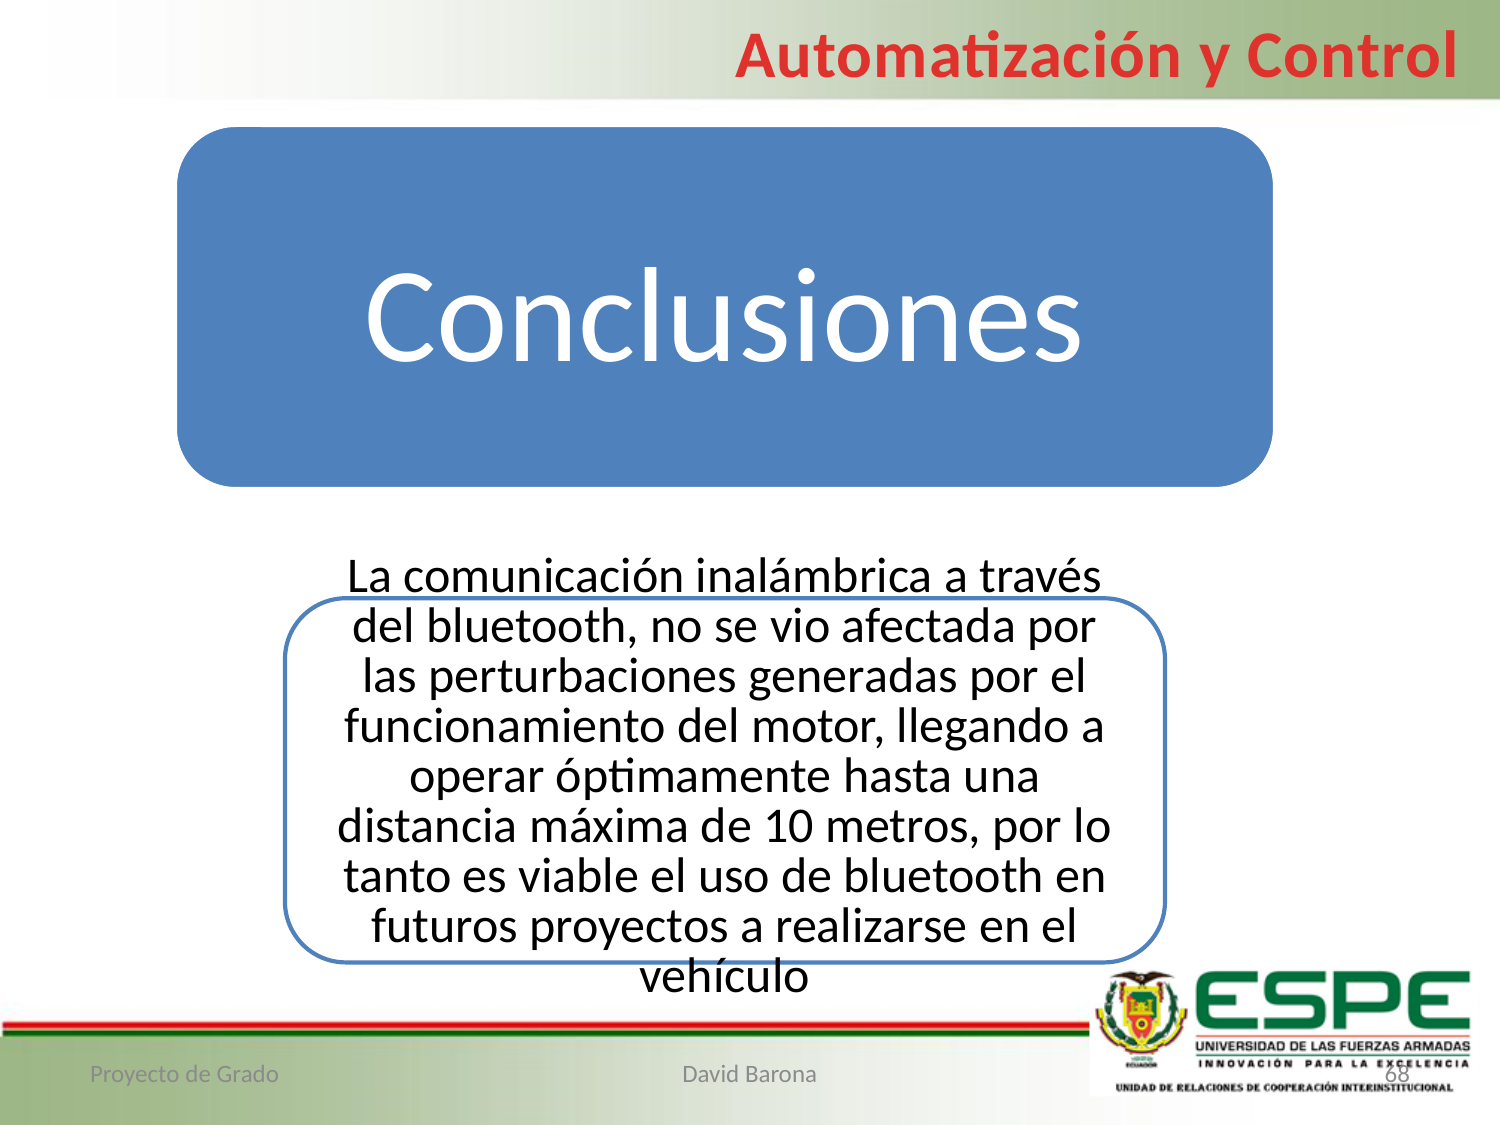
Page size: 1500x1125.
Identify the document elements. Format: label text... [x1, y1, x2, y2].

slide_number 68 [1074, 1042, 1425, 1103]
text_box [37, 124, 1413, 963]
footer David Barona [512, 1042, 988, 1103]
text_box Automatización y Control [375, 3, 1475, 99]
picture [0, 0, 1500, 1125]
slide_number Proyecto de Grado [75, 1042, 425, 1103]
